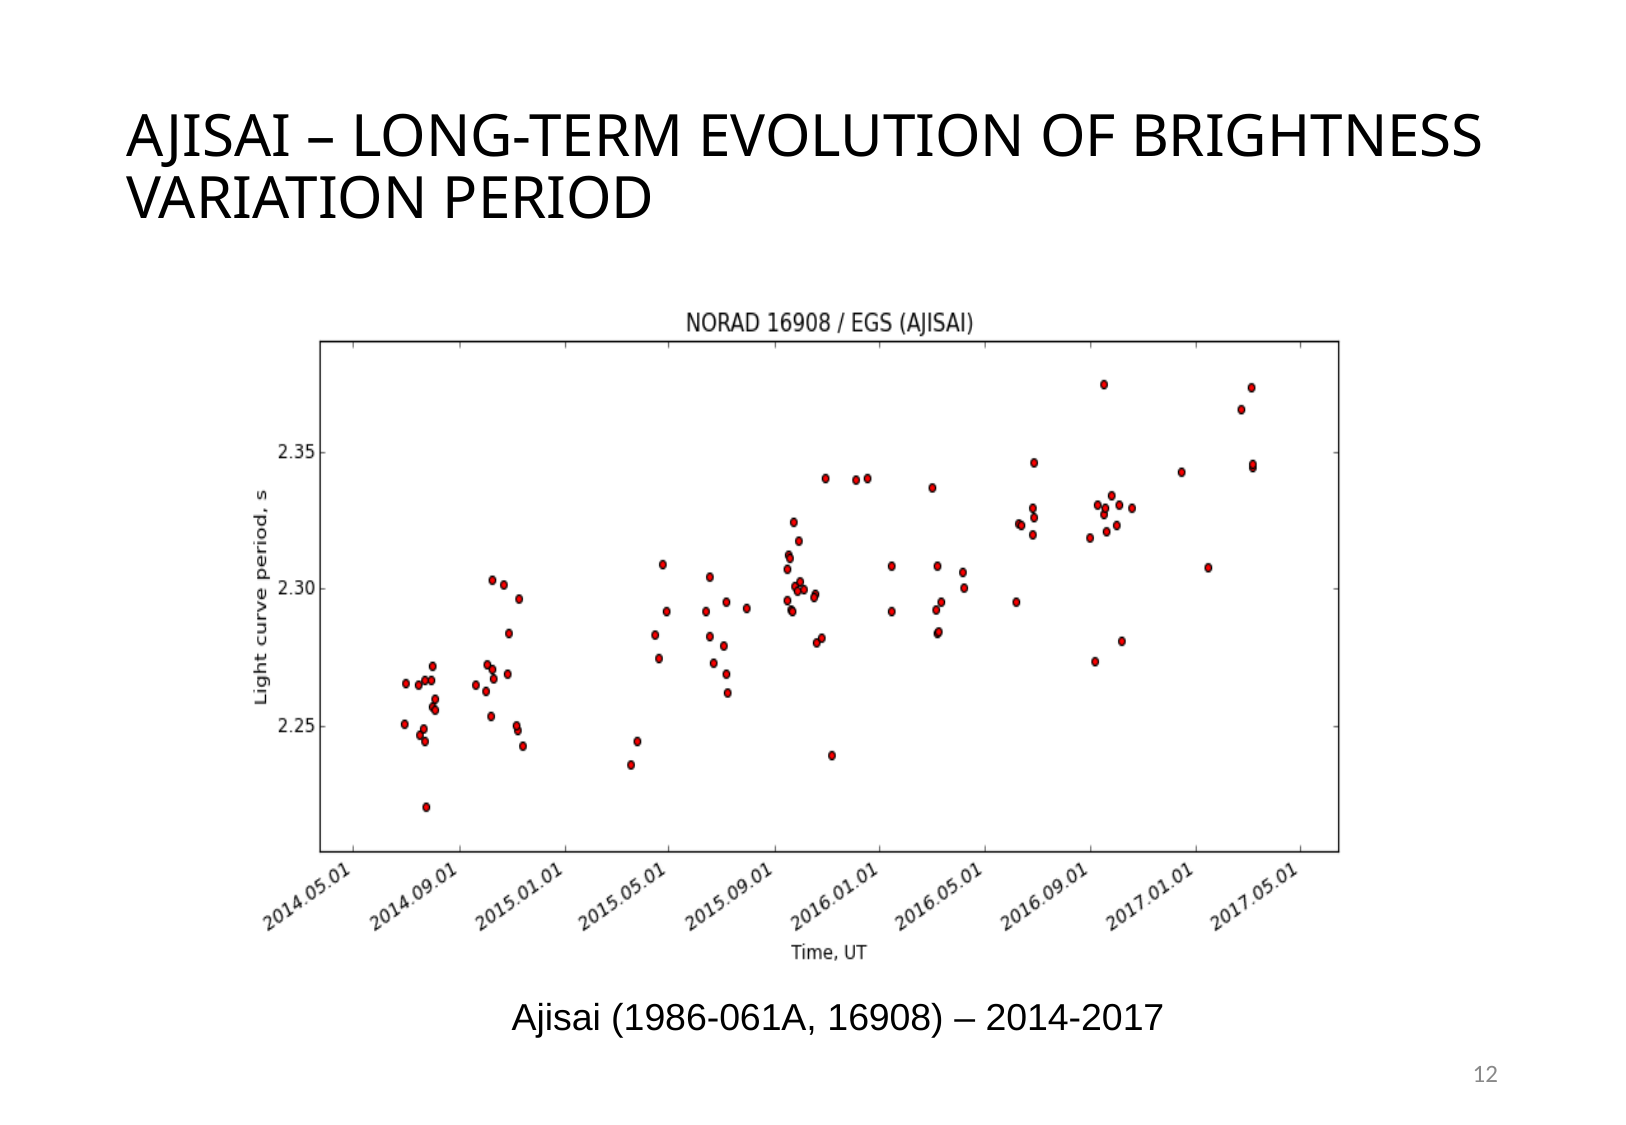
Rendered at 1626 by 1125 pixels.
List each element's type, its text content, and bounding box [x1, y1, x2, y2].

picture [237, 291, 1356, 986]
text_box Ajisai (1986-061A, 16908) – 2014-2017 [496, 986, 1190, 1046]
slide_number 12 [1147, 1042, 1514, 1103]
title AJISAI – LONG-TERM EVOLUTION OF BRIGHTNESS VARIATION PERIOD [111, 59, 1575, 278]
